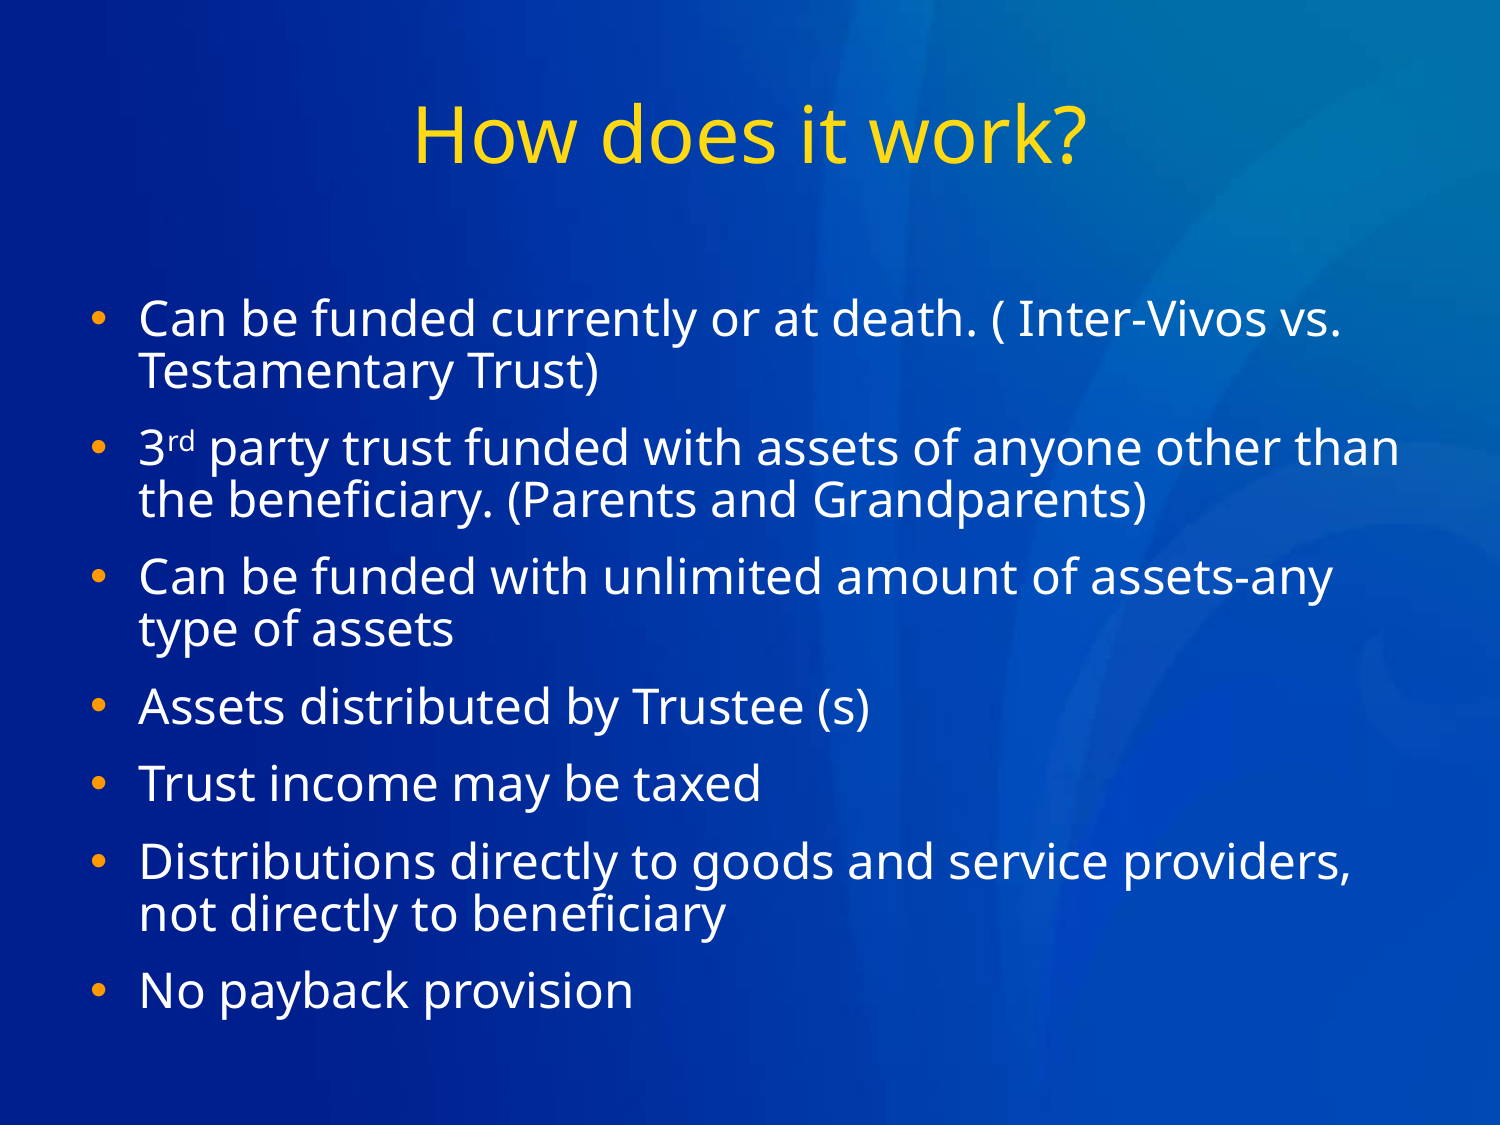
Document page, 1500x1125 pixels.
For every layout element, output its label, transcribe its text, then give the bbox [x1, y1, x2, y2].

list Can be funded currently or at death. ( Inter-Vivos vs. Testamentary Trust) 3rd party trust funded with assets of anyone other than the beneficiary. (Parents and Grandparents) Can be funded with unlimited amount of assets-any type of assets Assets distributed by Trustee (s) Trust income may be taxed Distributions directly to goods and service providers, not directly to beneficiary No payback provision [75, 287, 1425, 1031]
picture [0, 0, 1500, 1125]
title How does it work? [74, 90, 1426, 279]
